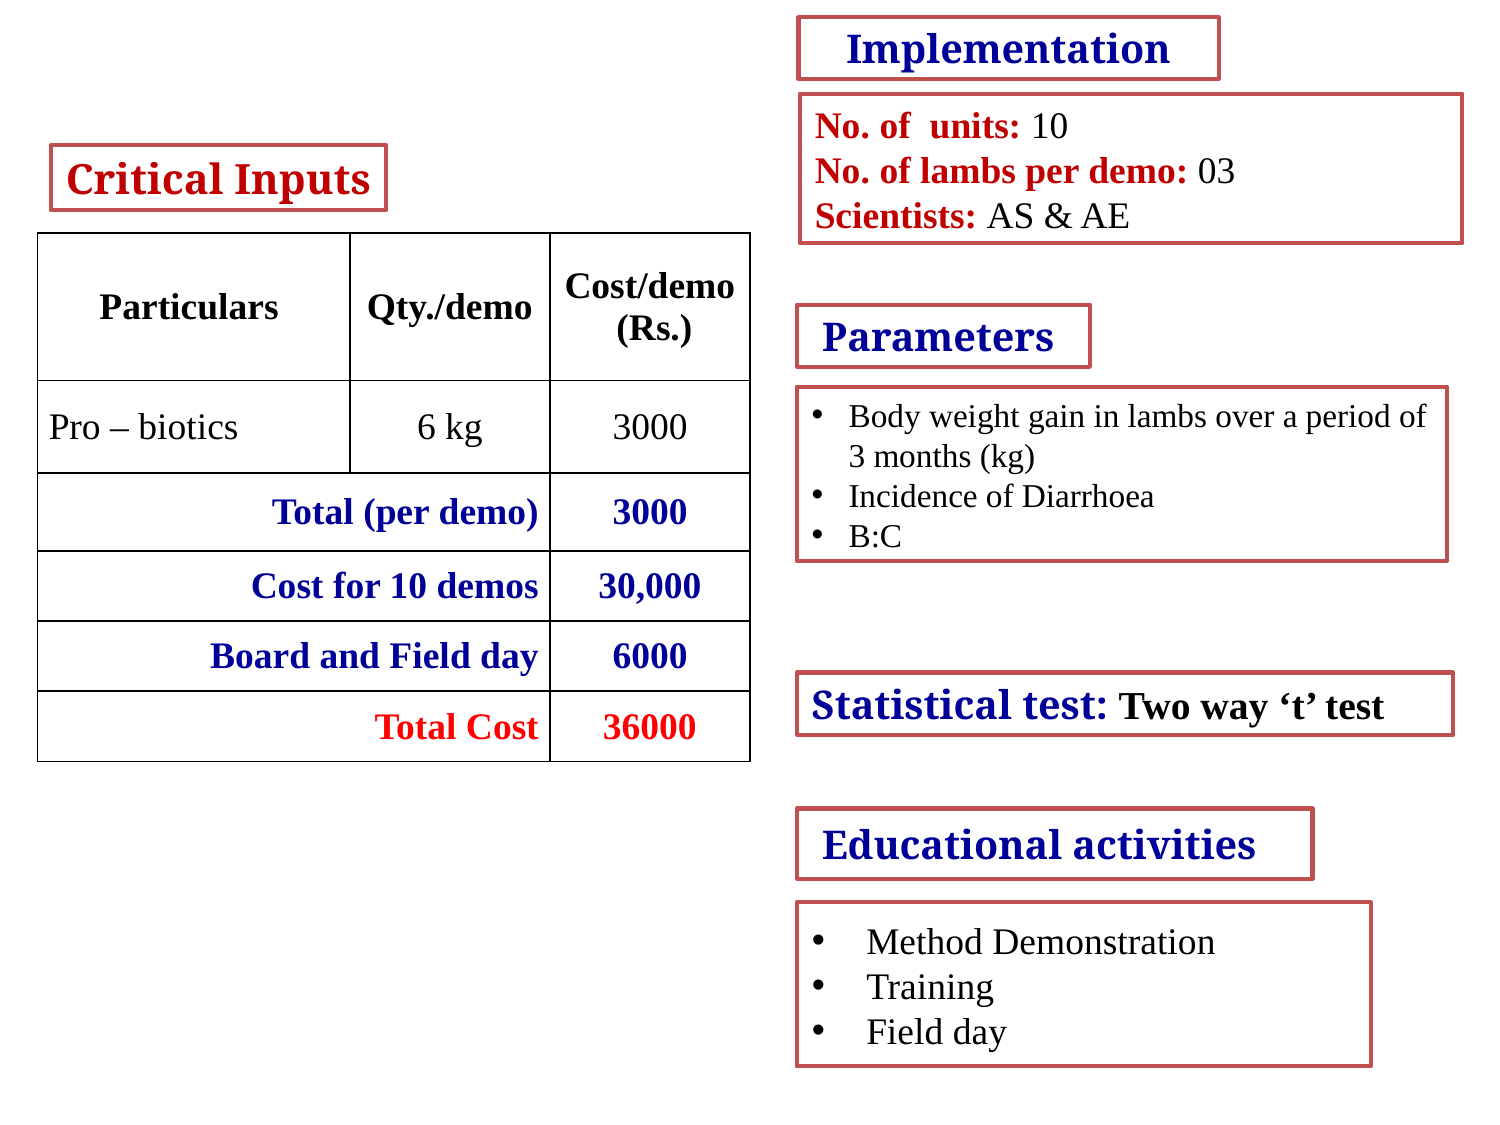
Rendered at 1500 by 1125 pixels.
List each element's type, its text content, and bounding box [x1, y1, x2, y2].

table_cell Board and Field day [38, 622, 549, 690]
table_cell 3000 [551, 474, 749, 550]
text_box Method Demonstration Training Field day [795, 900, 1373, 1068]
text_box Implementation [796, 15, 1221, 81]
table_cell Total Cost [38, 692, 549, 761]
text_box Statistical test: Two way ‘t’ test [795, 670, 1455, 737]
table_cell 3000 [551, 381, 749, 472]
table_header Particulars [38, 234, 349, 380]
table_cell 36000 [551, 692, 749, 761]
text_box Critical Inputs [49, 143, 388, 212]
text_box Body weight gain in lambs over a period of 3 months (kg) Incidence of Diarrhoea B:C [795, 385, 1449, 563]
table_cell 6 kg [351, 381, 549, 472]
table_cell Cost for 10 demos [38, 552, 549, 620]
text_box Educational activities [795, 806, 1315, 881]
table_header Cost/demo (Rs.) [551, 234, 749, 380]
table_cell Total (per demo) [38, 474, 549, 550]
table_cell Pro – biotics [38, 381, 349, 472]
table_header Qty./demo [351, 234, 549, 380]
table_cell 30,000 [551, 552, 749, 620]
table_cell 6000 [551, 622, 749, 690]
text_box Parameters [795, 303, 1092, 369]
text_box No. of units: 10 No. of lambs per demo: 03 Scientists: AS & AE [798, 92, 1464, 245]
